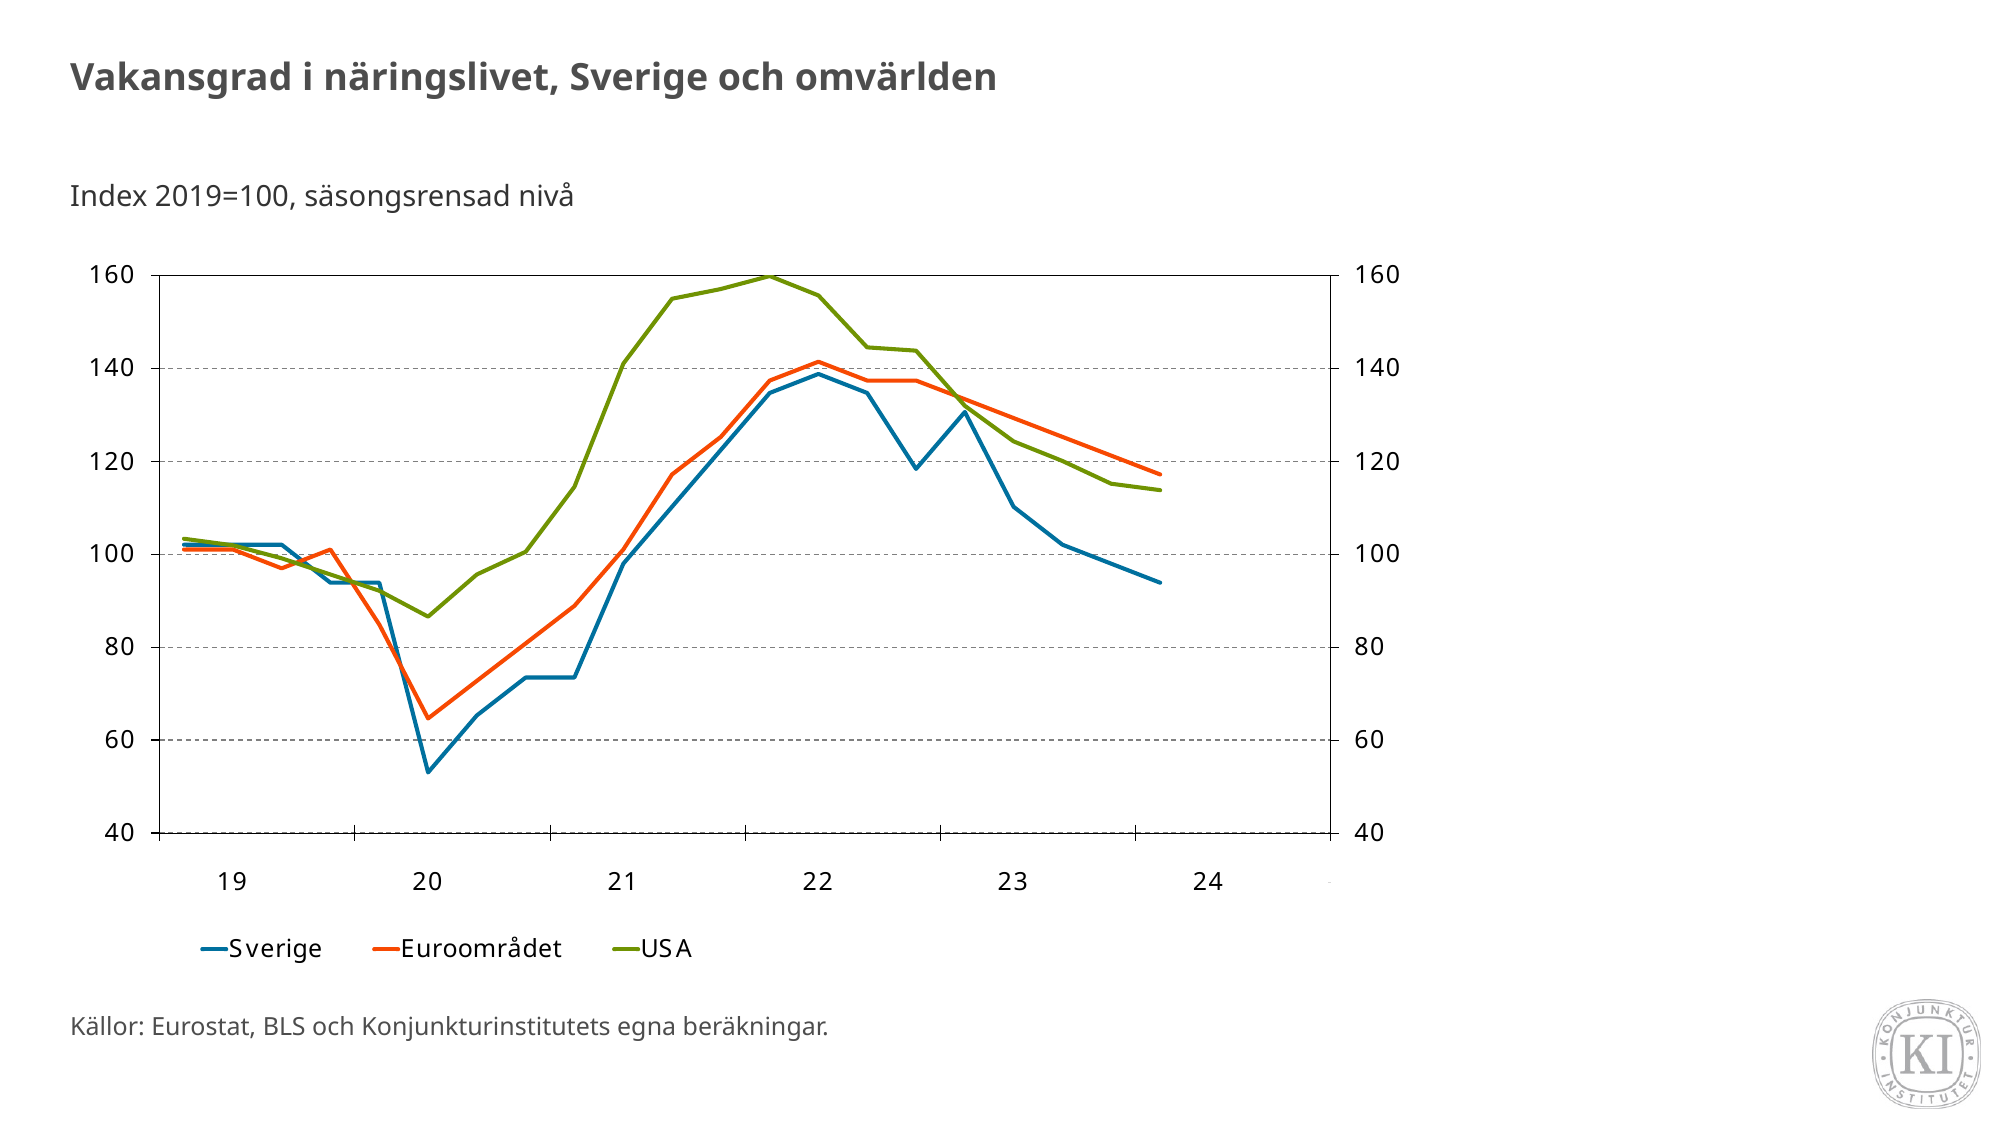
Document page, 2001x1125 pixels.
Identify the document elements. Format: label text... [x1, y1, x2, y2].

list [72, 249, 1491, 984]
title Vakansgrad i näringslivet, Sverige och omvärlden [55, 45, 1476, 128]
list Index 2019=100, säsongsrensad nivå [55, 137, 1476, 220]
picture [1872, 999, 1981, 1109]
subtitle Källor: Eurostat, BLS och Konjunkturinstitutets egna beräkningar. [55, 1003, 1476, 1106]
